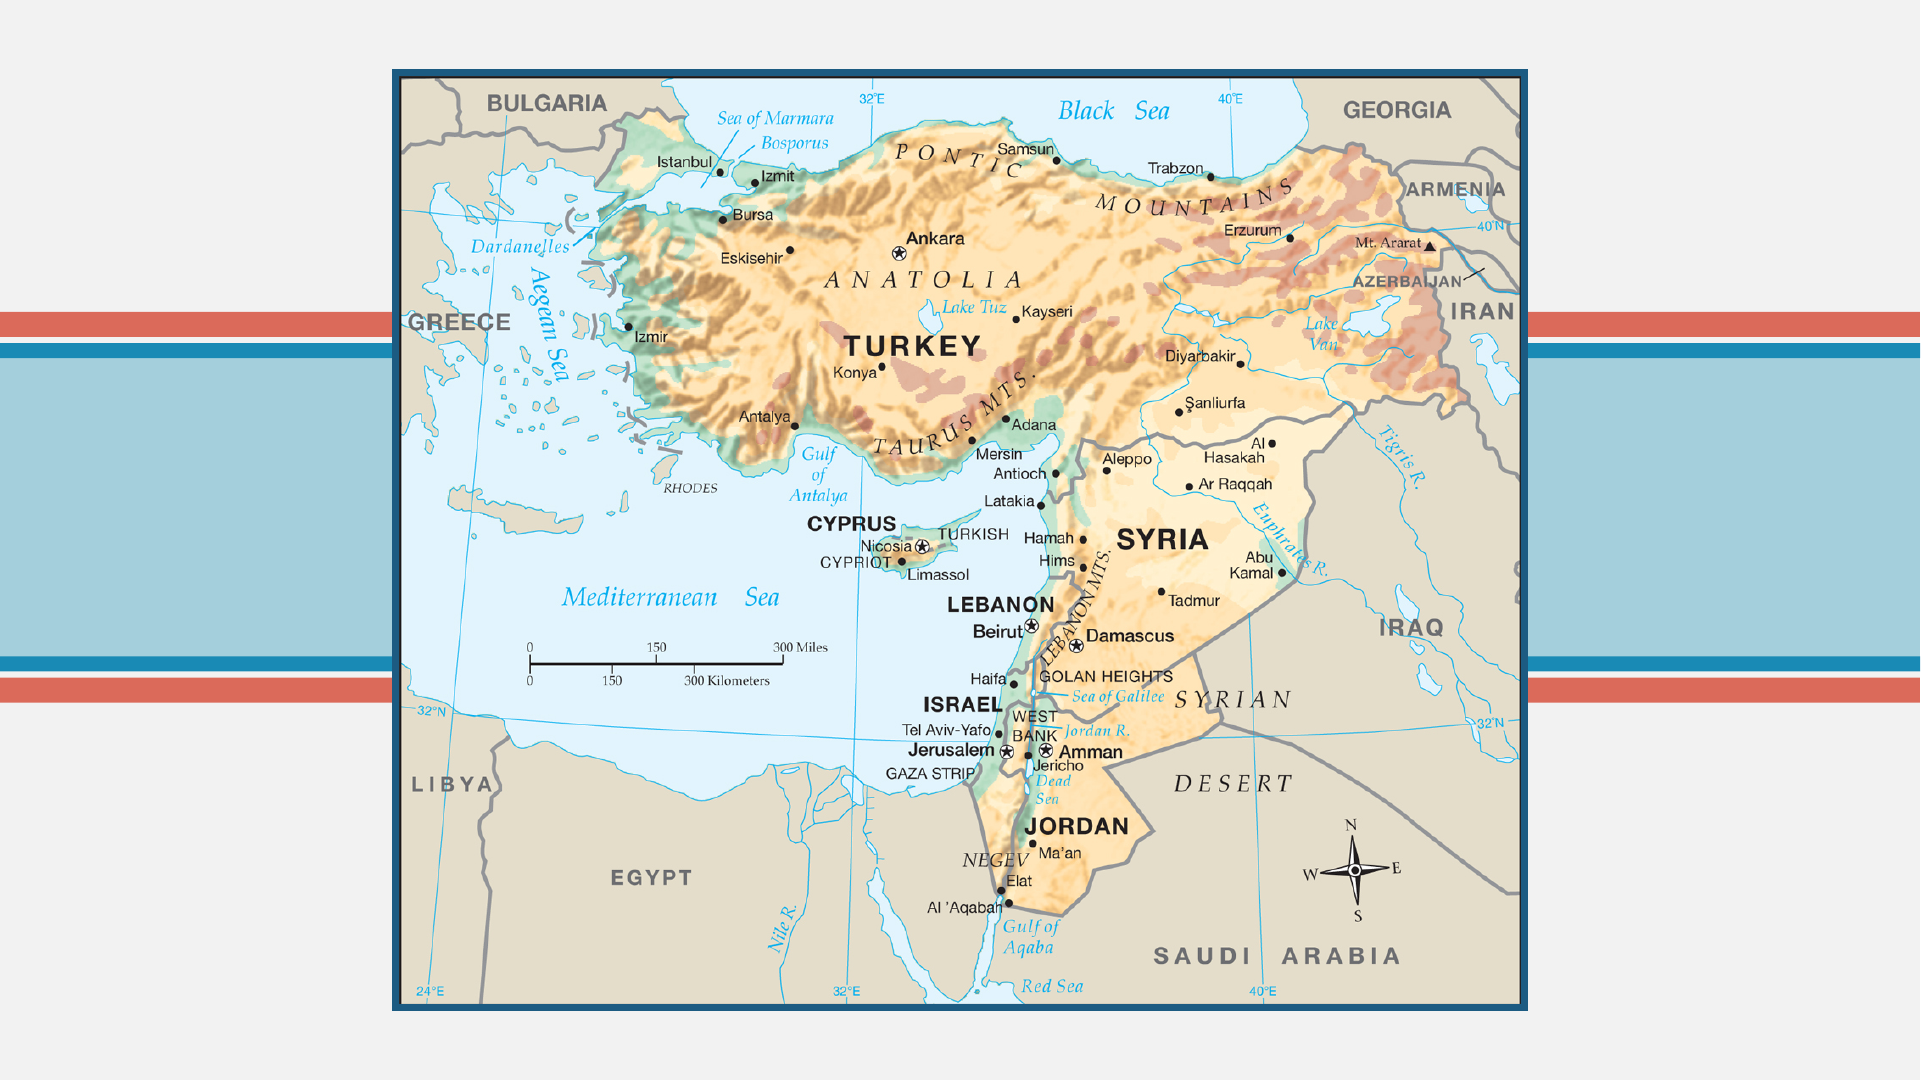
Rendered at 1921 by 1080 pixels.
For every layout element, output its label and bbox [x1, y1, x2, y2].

list [398, 76, 1521, 1004]
